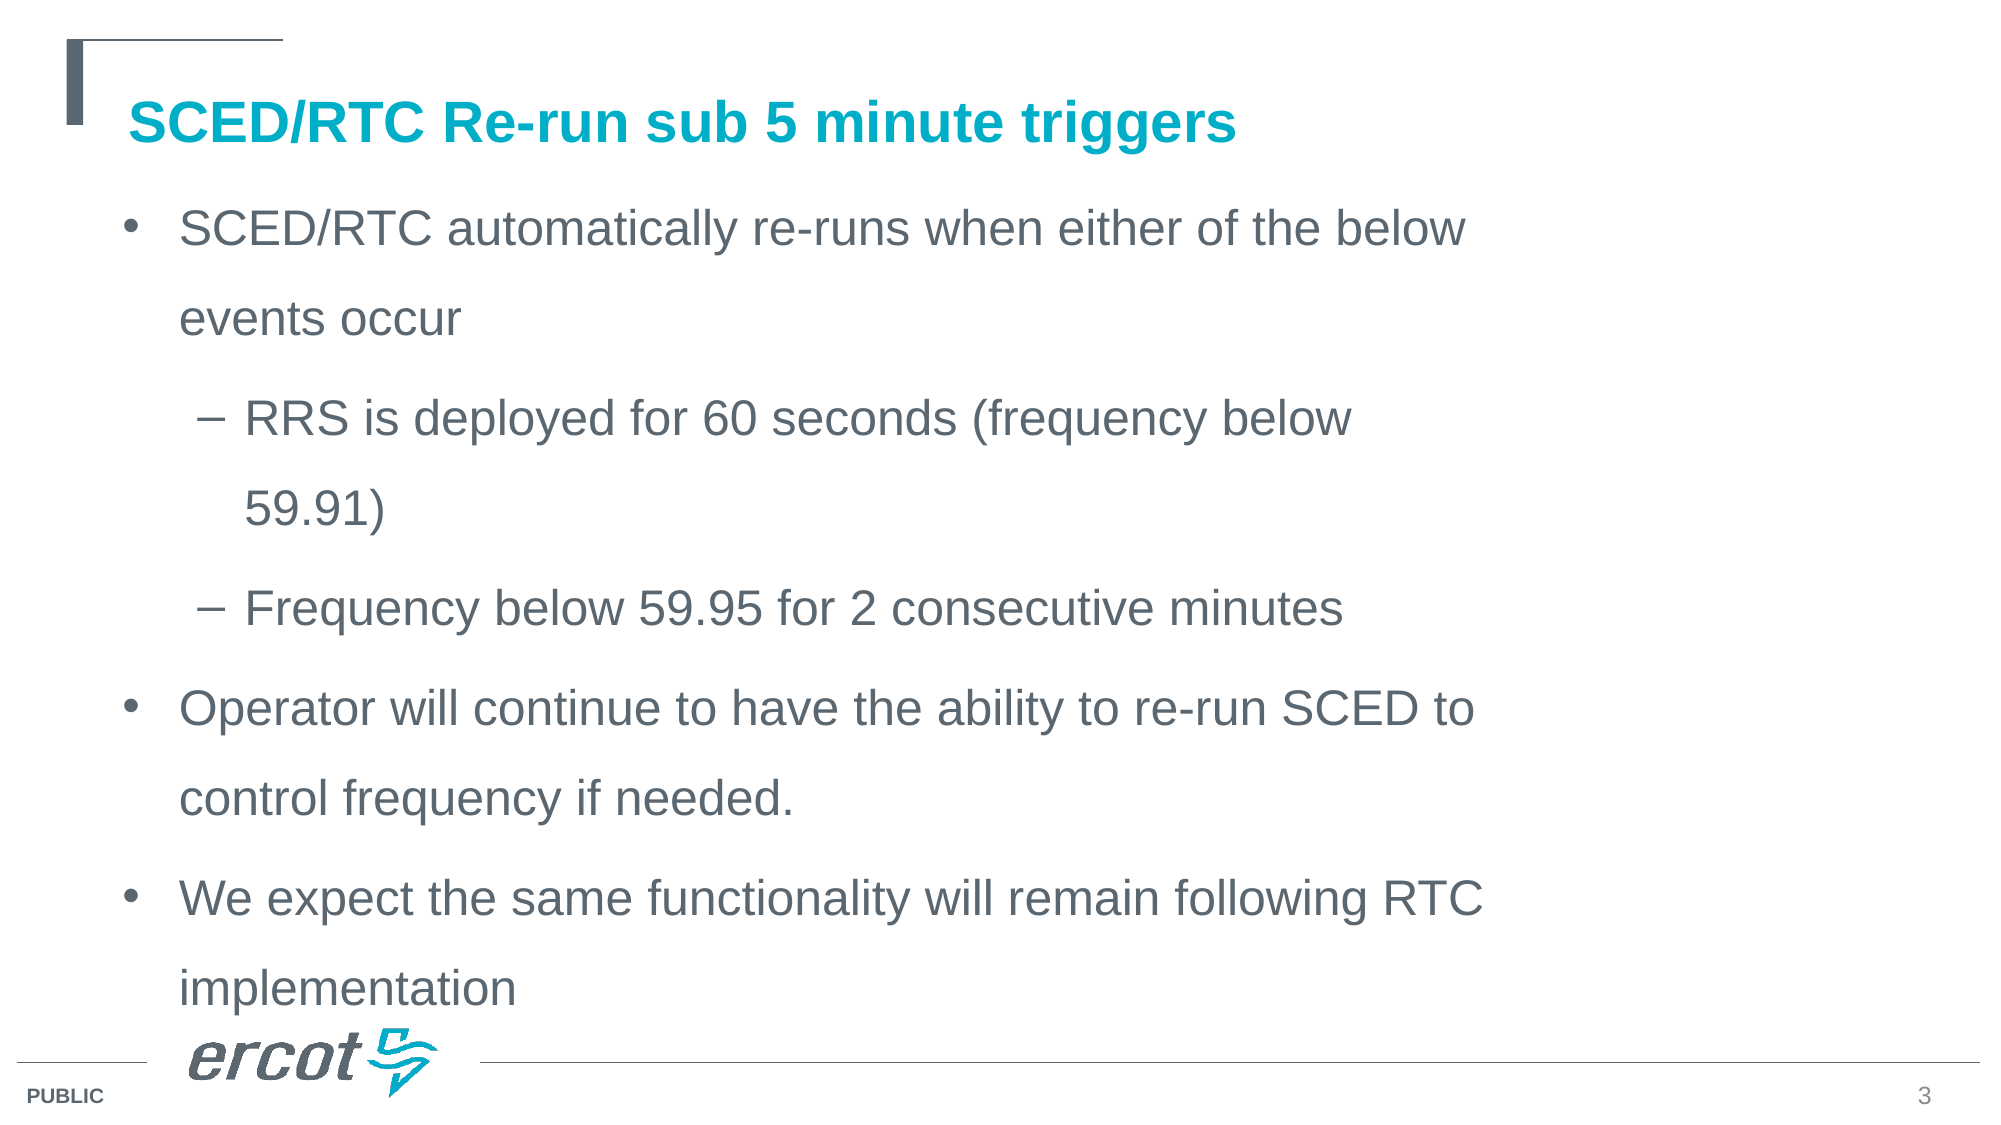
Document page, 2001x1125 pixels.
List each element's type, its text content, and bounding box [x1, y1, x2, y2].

picture [183, 1024, 442, 1100]
list SCED/RTC automatically re-runs when either of the below events occur RRS is deployed for 60 seconds (frequency below 59.91) Frequency below 59.95 for 2 consecutive minutes Operator will continue to have the ability to re-run SCED to control frequency if needed. We expect the same functionality will remain following RTC implementation [107, 157, 1508, 958]
slide_number 3 [1866, 1076, 1984, 1113]
title SCED/RTC Re-run sub 5 minute triggers [114, 41, 1502, 127]
